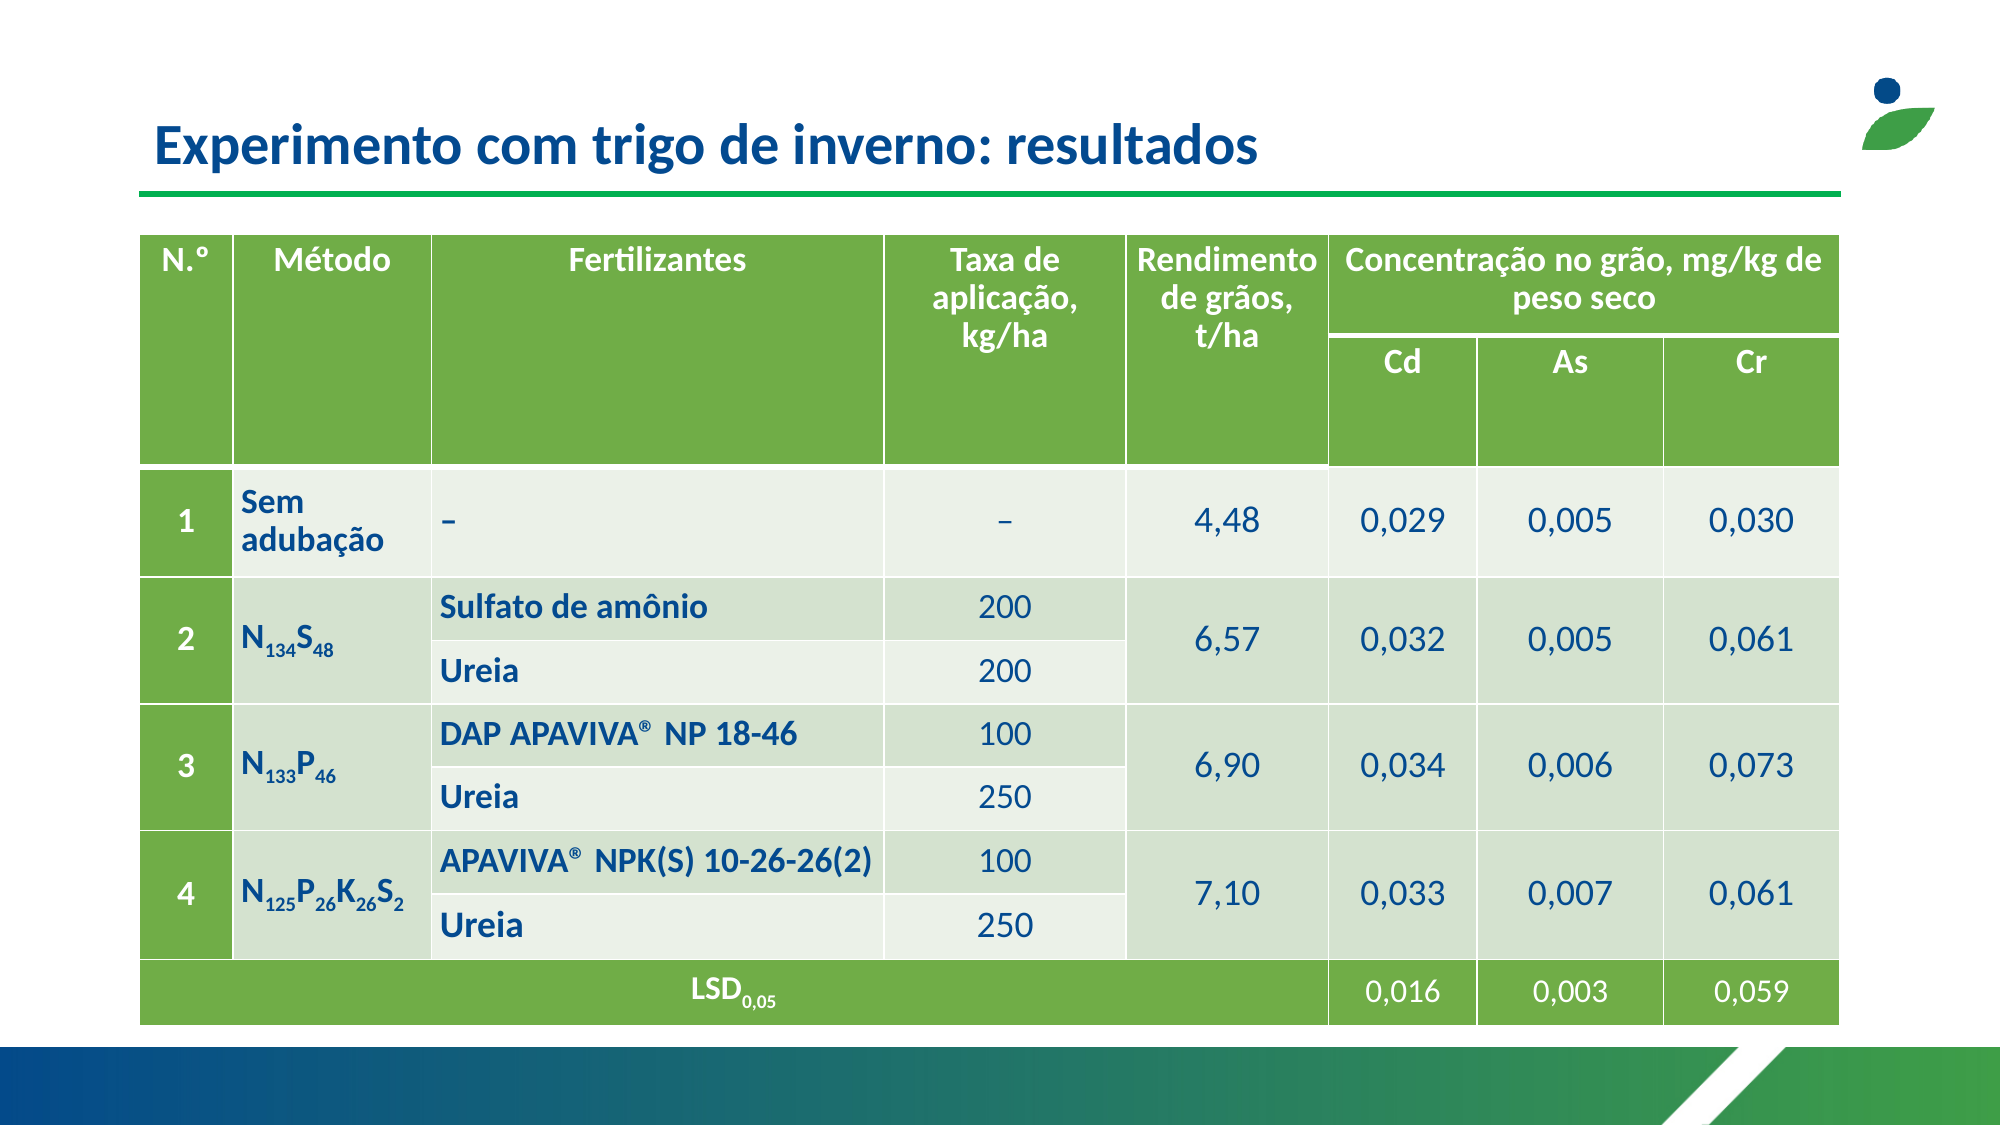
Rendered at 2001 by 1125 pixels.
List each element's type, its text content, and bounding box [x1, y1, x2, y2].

table_cell N133P46 [234, 705, 431, 830]
picture [1840, 53, 1952, 175]
title Experimento com trigo de inverno: resultados [139, 59, 1783, 185]
table_cell 6,90 [1127, 705, 1328, 830]
table_cell 100 [885, 705, 1125, 766]
table_cell 0,032 [1329, 578, 1476, 703]
table_cell 0,073 [1664, 705, 1839, 830]
table_cell 0,030 [1664, 468, 1839, 576]
table_cell APAVIVA® NPK(S) 10-26-26(2) [432, 831, 883, 893]
table_cell 250 [885, 895, 1125, 959]
table_cell 0,034 [1329, 705, 1476, 830]
table_cell LSD0,05 [140, 960, 1328, 1025]
table_header Concentração no grão, mg/kg de peso seco [1329, 235, 1839, 333]
table_cell Cd [1329, 338, 1476, 466]
table_cell Sem adubação [234, 470, 431, 576]
table_cell 0,016 [1329, 960, 1476, 1025]
table_cell Cr [1664, 338, 1839, 466]
table_cell 1 [140, 470, 232, 576]
table_header Taxa de aplicação, kg/ha [885, 235, 1125, 464]
table_cell 0,005 [1478, 468, 1663, 576]
table_cell As [1478, 338, 1663, 466]
table_cell DAP APAVIVA® NP 18-46 [432, 705, 883, 766]
table_cell Ureia [432, 641, 883, 703]
table_cell 6,57 [1127, 578, 1328, 703]
table_cell 0,061 [1664, 831, 1839, 959]
table_cell 4,48 [1127, 470, 1328, 576]
table_cell – [432, 470, 883, 576]
table_cell 0,033 [1329, 831, 1476, 959]
table_cell 0,005 [1478, 578, 1663, 703]
picture [0, 1047, 2000, 1125]
table_cell 200 [885, 578, 1125, 640]
table_cell Ureia [432, 895, 883, 959]
table_cell 3 [140, 705, 232, 830]
table_header Método [234, 235, 431, 464]
table_cell 250 [885, 768, 1125, 830]
table_header Fertilizantes [432, 235, 883, 464]
table_header Rendimento de grãos, t/ha [1127, 235, 1328, 464]
table_cell 200 [885, 641, 1125, 703]
table_cell 0,006 [1478, 705, 1663, 830]
table_cell 100 [885, 831, 1125, 893]
table_cell 0,003 [1478, 960, 1663, 1025]
table_cell 0,007 [1478, 831, 1663, 959]
table_cell N134S48 [234, 578, 431, 703]
table_cell 0,029 [1329, 468, 1476, 576]
table_cell 0,061 [1664, 578, 1839, 703]
table_cell 2 [140, 578, 232, 703]
table_cell N125P26K26S2 [234, 831, 431, 959]
table_cell Ureia [432, 768, 883, 830]
table_cell 7,10 [1127, 831, 1328, 959]
table_cell Sulfato de amônio [432, 578, 883, 640]
table_cell – [885, 470, 1125, 576]
table_cell 4 [140, 831, 232, 959]
table_cell 0,059 [1664, 960, 1839, 1025]
table_header N.º [140, 235, 232, 464]
